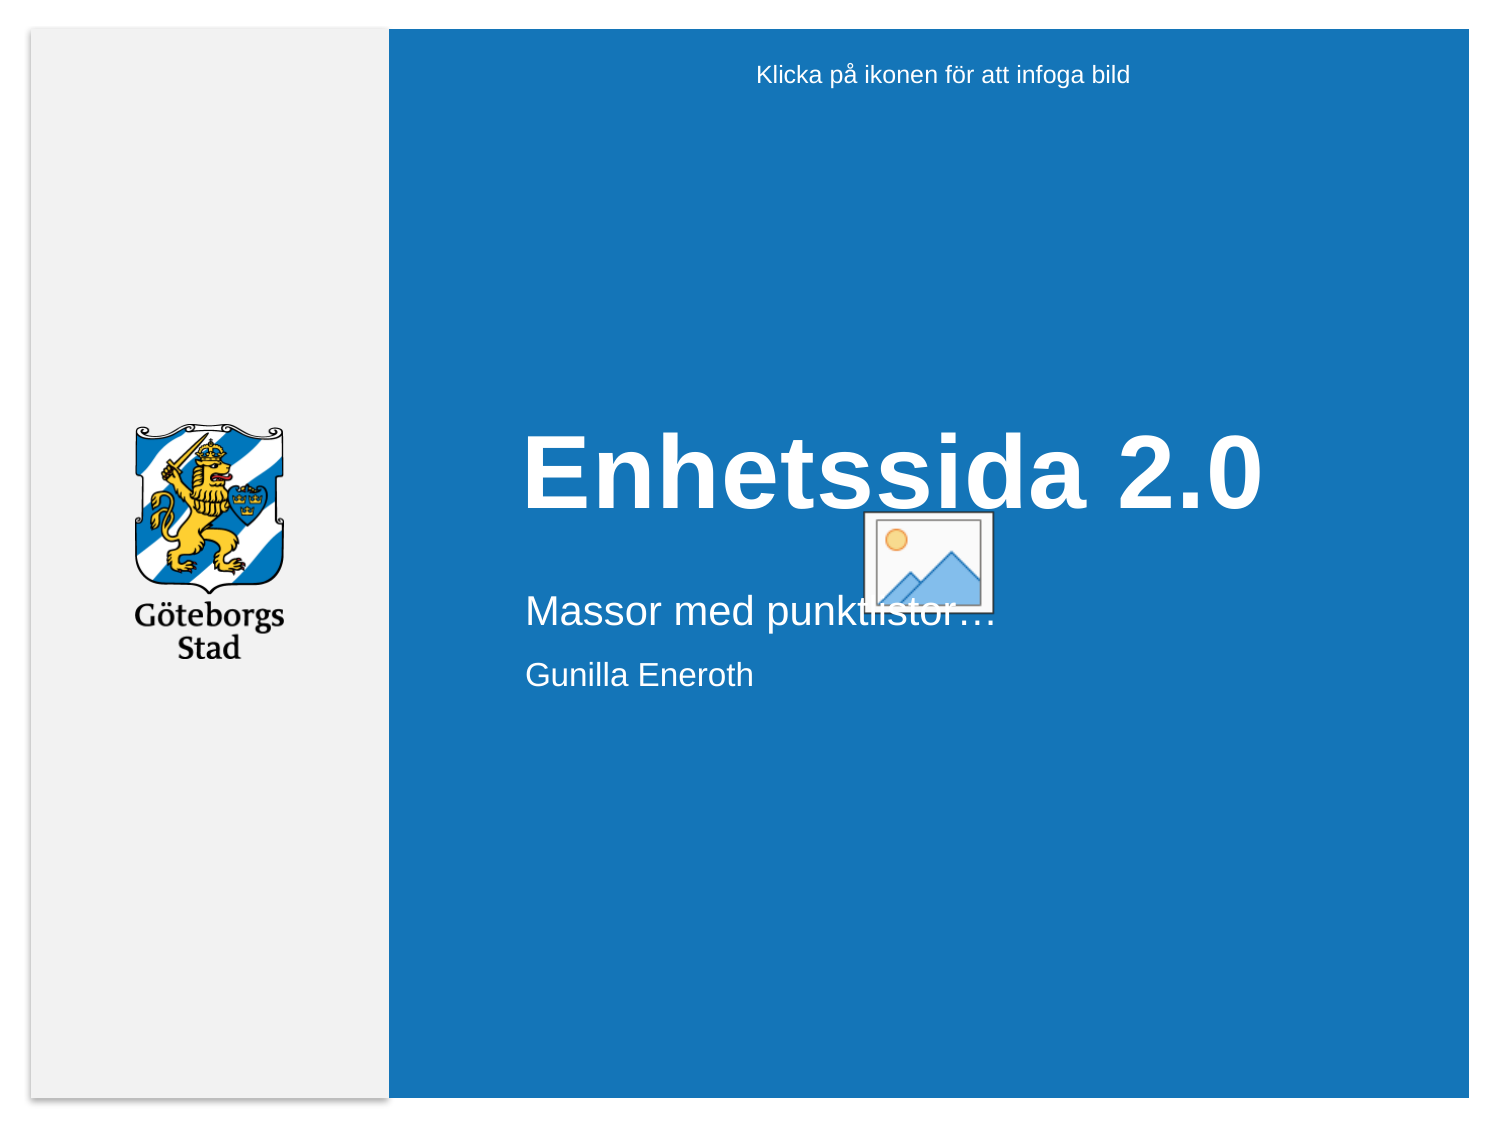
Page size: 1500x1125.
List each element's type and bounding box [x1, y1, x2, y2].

picture [135, 424, 284, 599]
picture [388, 28, 1470, 1099]
